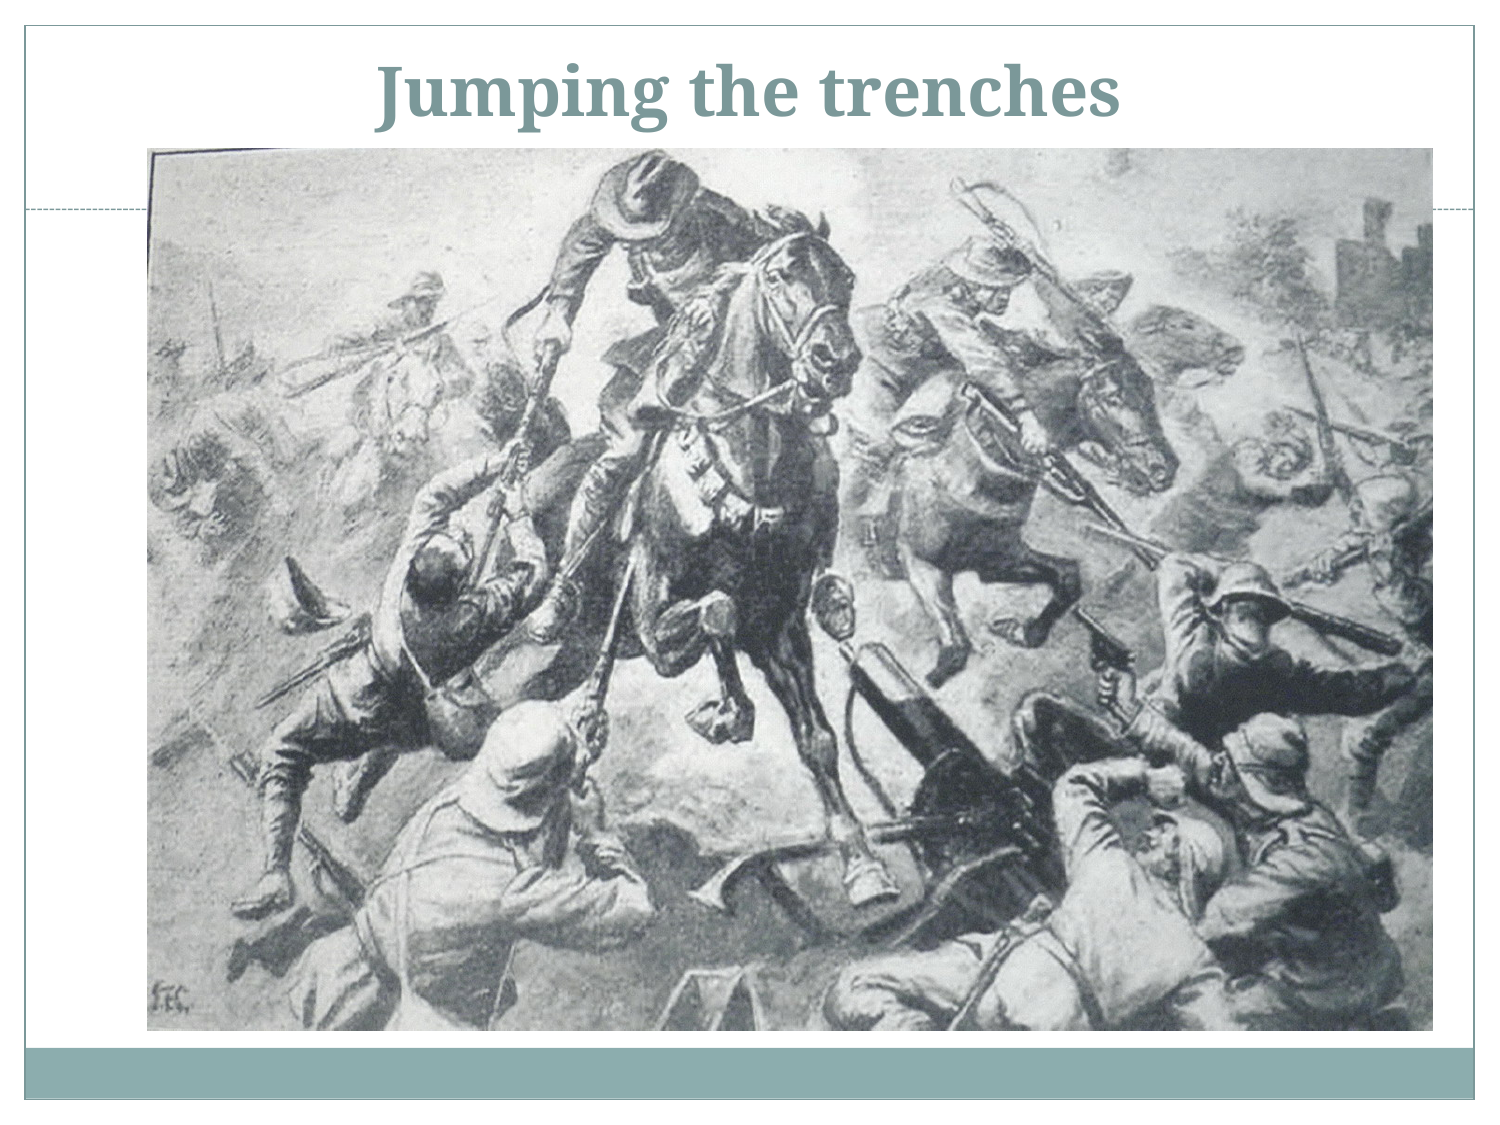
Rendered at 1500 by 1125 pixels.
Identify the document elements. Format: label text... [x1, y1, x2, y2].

picture [147, 148, 1433, 1031]
title Jumping the trenches [49, 37, 1450, 138]
